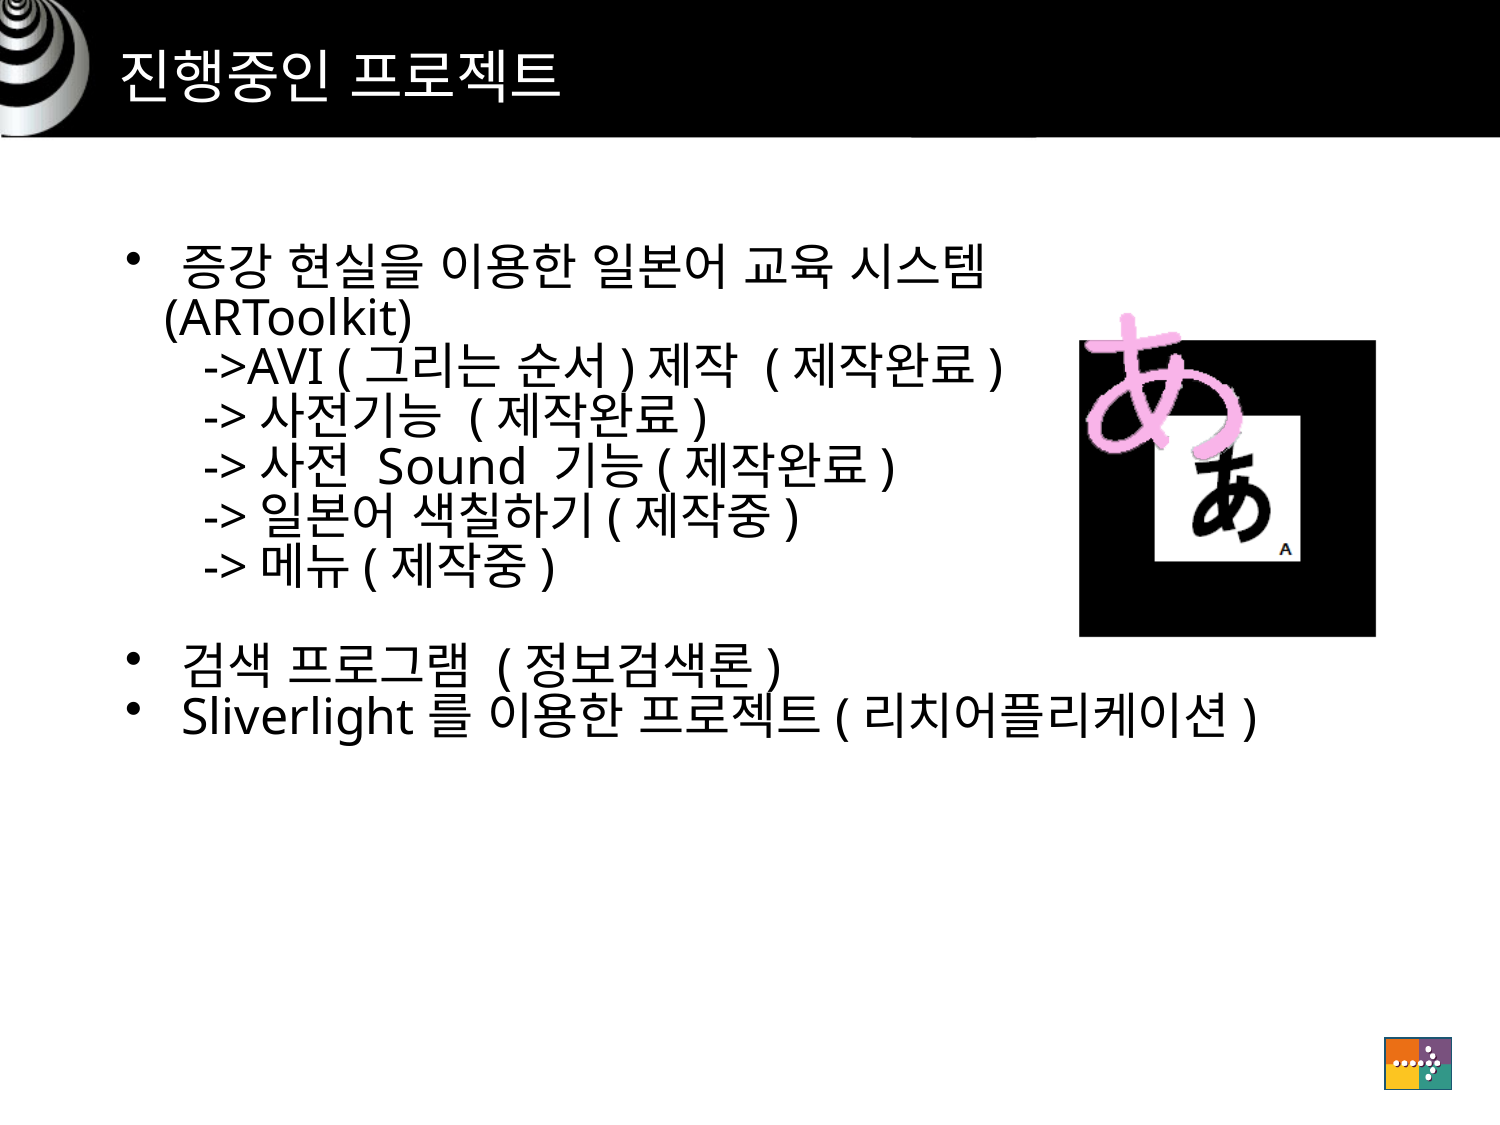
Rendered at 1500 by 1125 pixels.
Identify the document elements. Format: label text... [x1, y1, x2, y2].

list 증강 현실을 이용한 일본어 교육 시스템 (ARToolkit) ->AVI (그리는 순서)제작 (제작완료) ->사전기능 (제작완료) ->사전 Sound 기능(제작완료) ->일본어 색칠하기(제작중) ->메뉴(제작중) 검색 프로그램 (정보검색론) Sliverlight를 이용한 프로젝트(리치어플리케이션) [109, 162, 779, 1001]
text_box [0, 0, 1500, 75]
picture [0, 58, 1500, 1029]
picture [1384, 1037, 1452, 1090]
title 진행중인 프로젝트 [103, 75, 779, 151]
